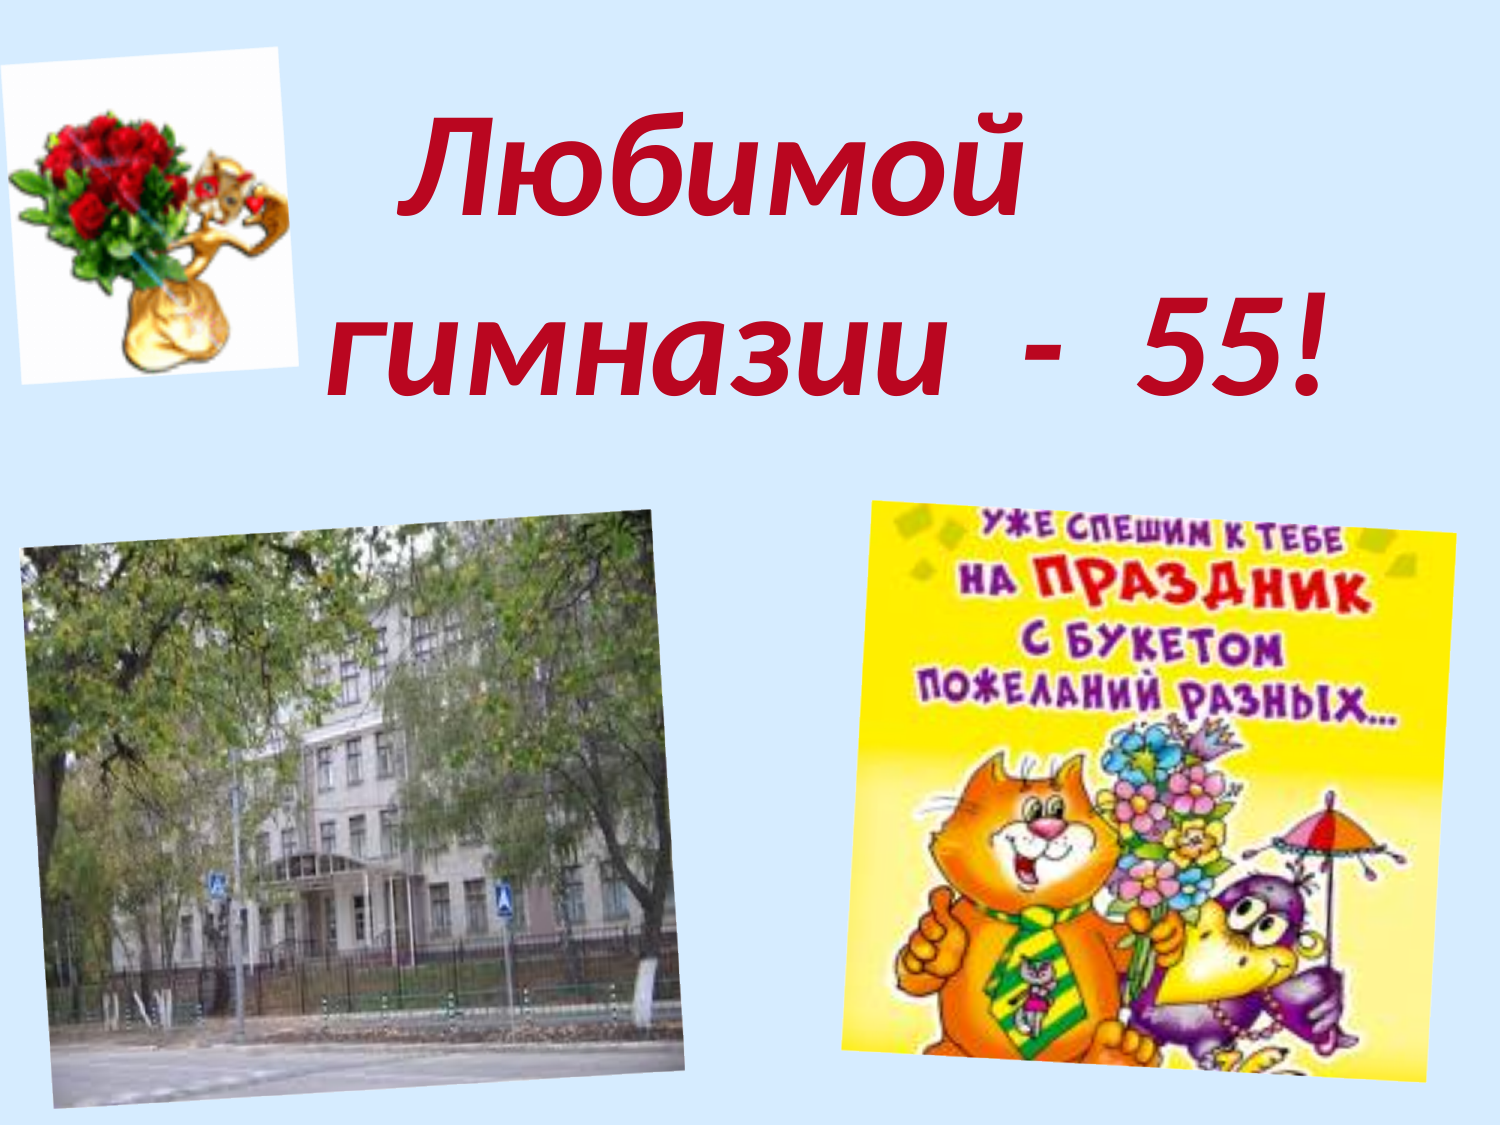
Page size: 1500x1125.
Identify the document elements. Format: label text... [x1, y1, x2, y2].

picture [2, 48, 298, 384]
picture [20, 510, 684, 1108]
text_box Любимой гимназии - 55! [0, 58, 1500, 434]
picture [842, 501, 1456, 1082]
